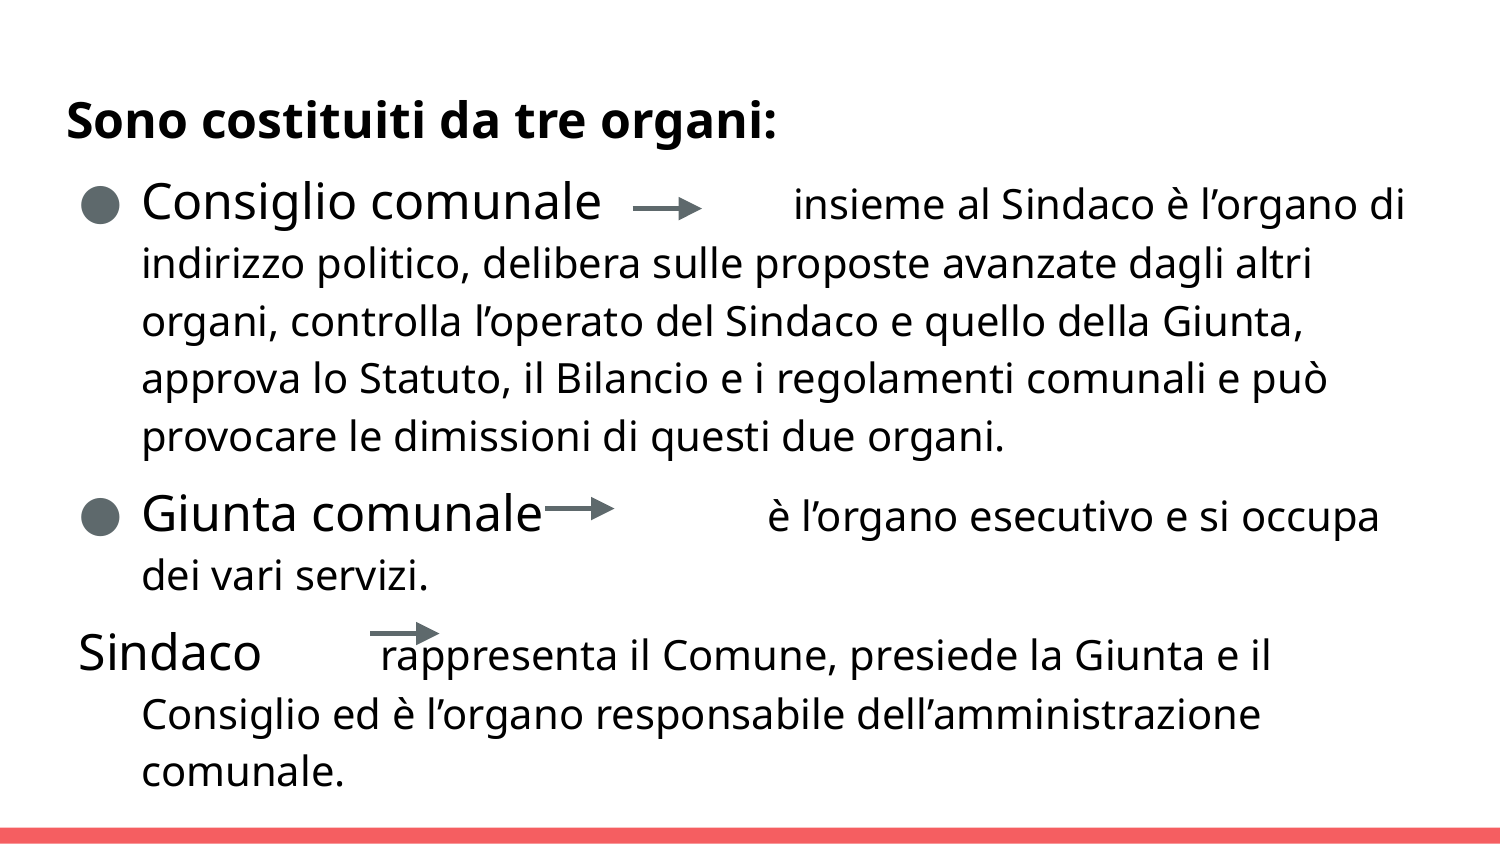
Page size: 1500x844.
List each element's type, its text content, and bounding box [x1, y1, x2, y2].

list Sono costituiti da tre organi: Consiglio comunale insieme al Sindaco è l’organo di indirizzo politico, delibera sulle proposte avanzate dagli altri organi, controlla l’operato del Sindaco e quello della Giunta, approva lo Statuto, il Bilancio e i regolamenti comunali e può provocare le dimissioni di questi due organi. Giunta comunale è l’organo esecutivo e si occupa dei vari servizi. Sindaco rappresenta il Comune, presiede la Giunta e il Consiglio ed è l’organo responsabile dell’amministrazione comunale. [50, 63, 1450, 800]
